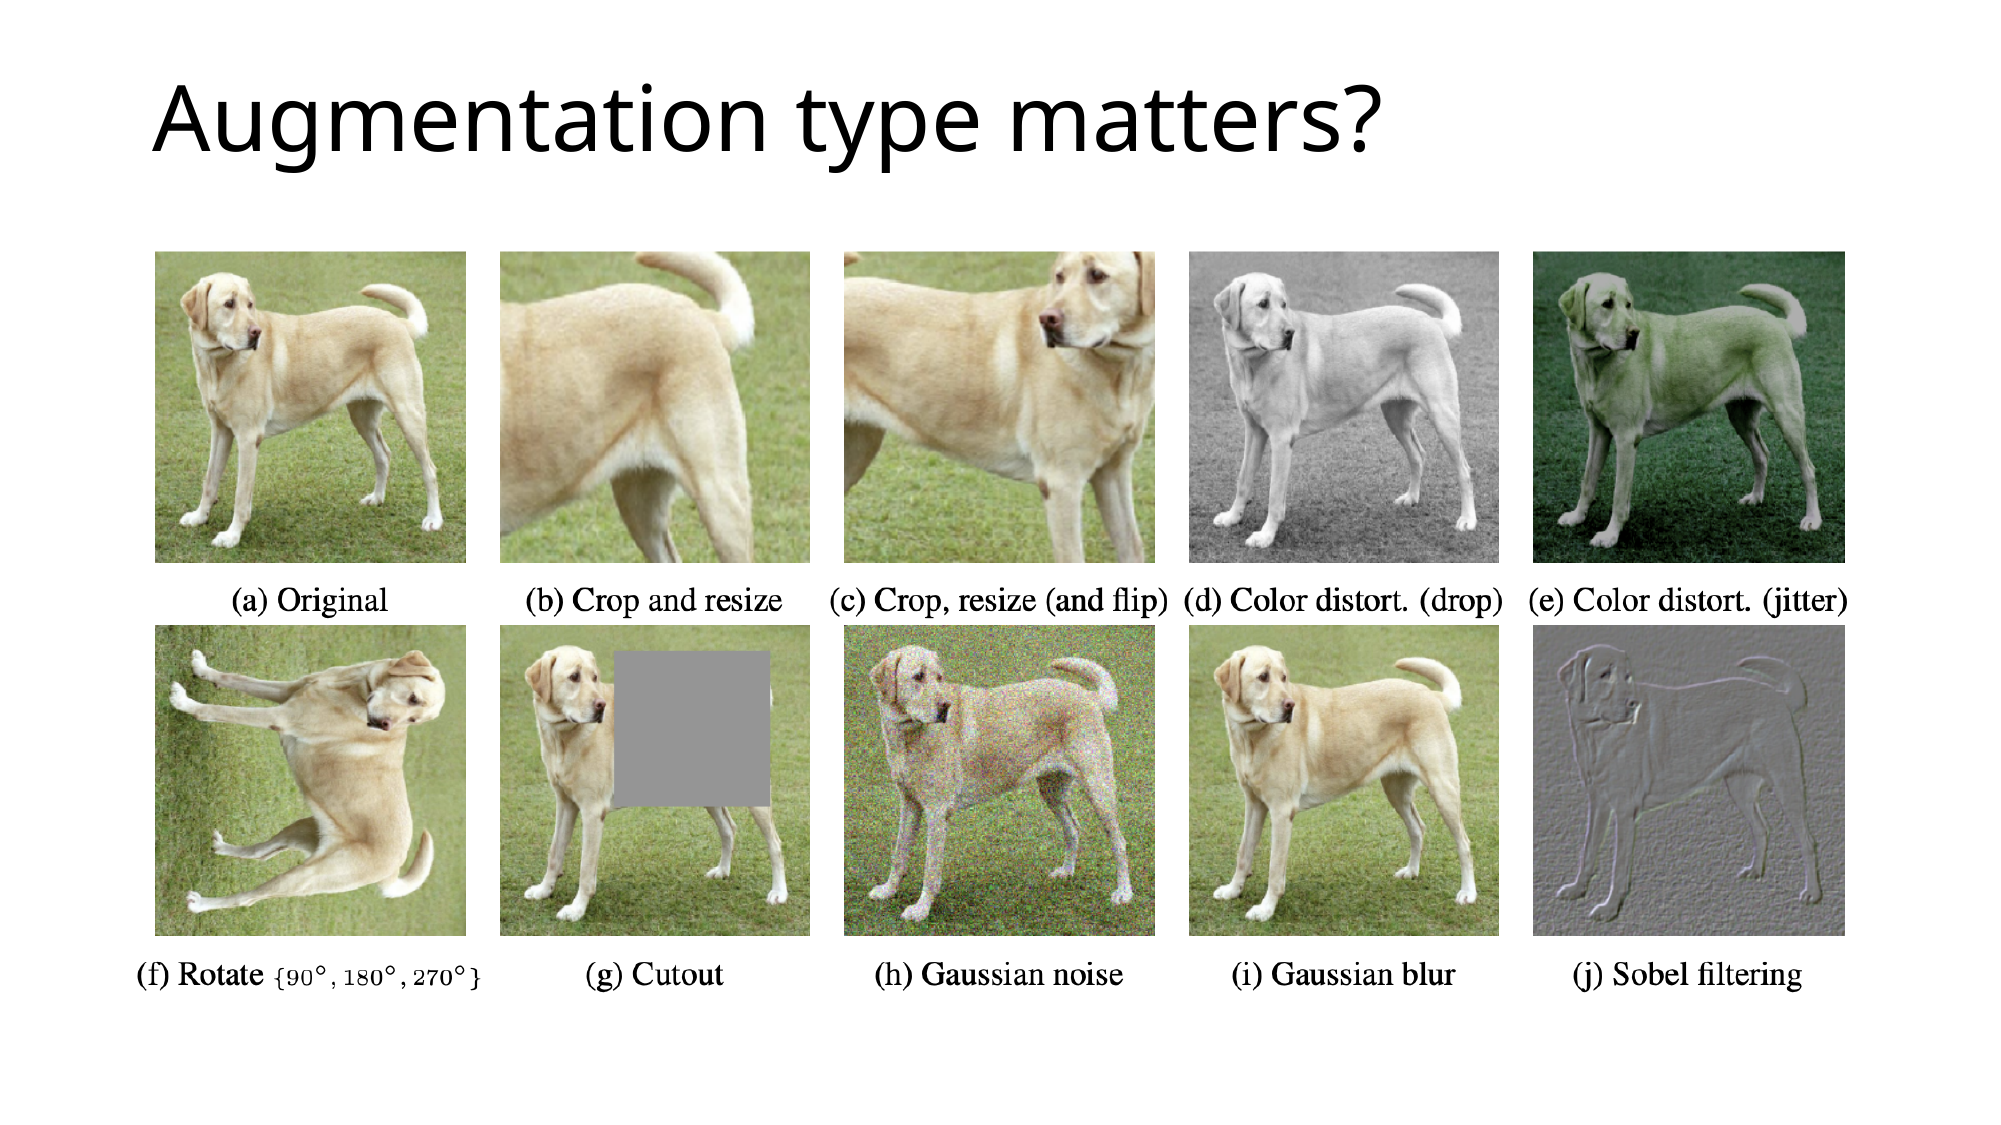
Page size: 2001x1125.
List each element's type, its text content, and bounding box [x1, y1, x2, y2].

title Augmentation type matters? [137, 59, 1863, 184]
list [137, 236, 1863, 1018]
